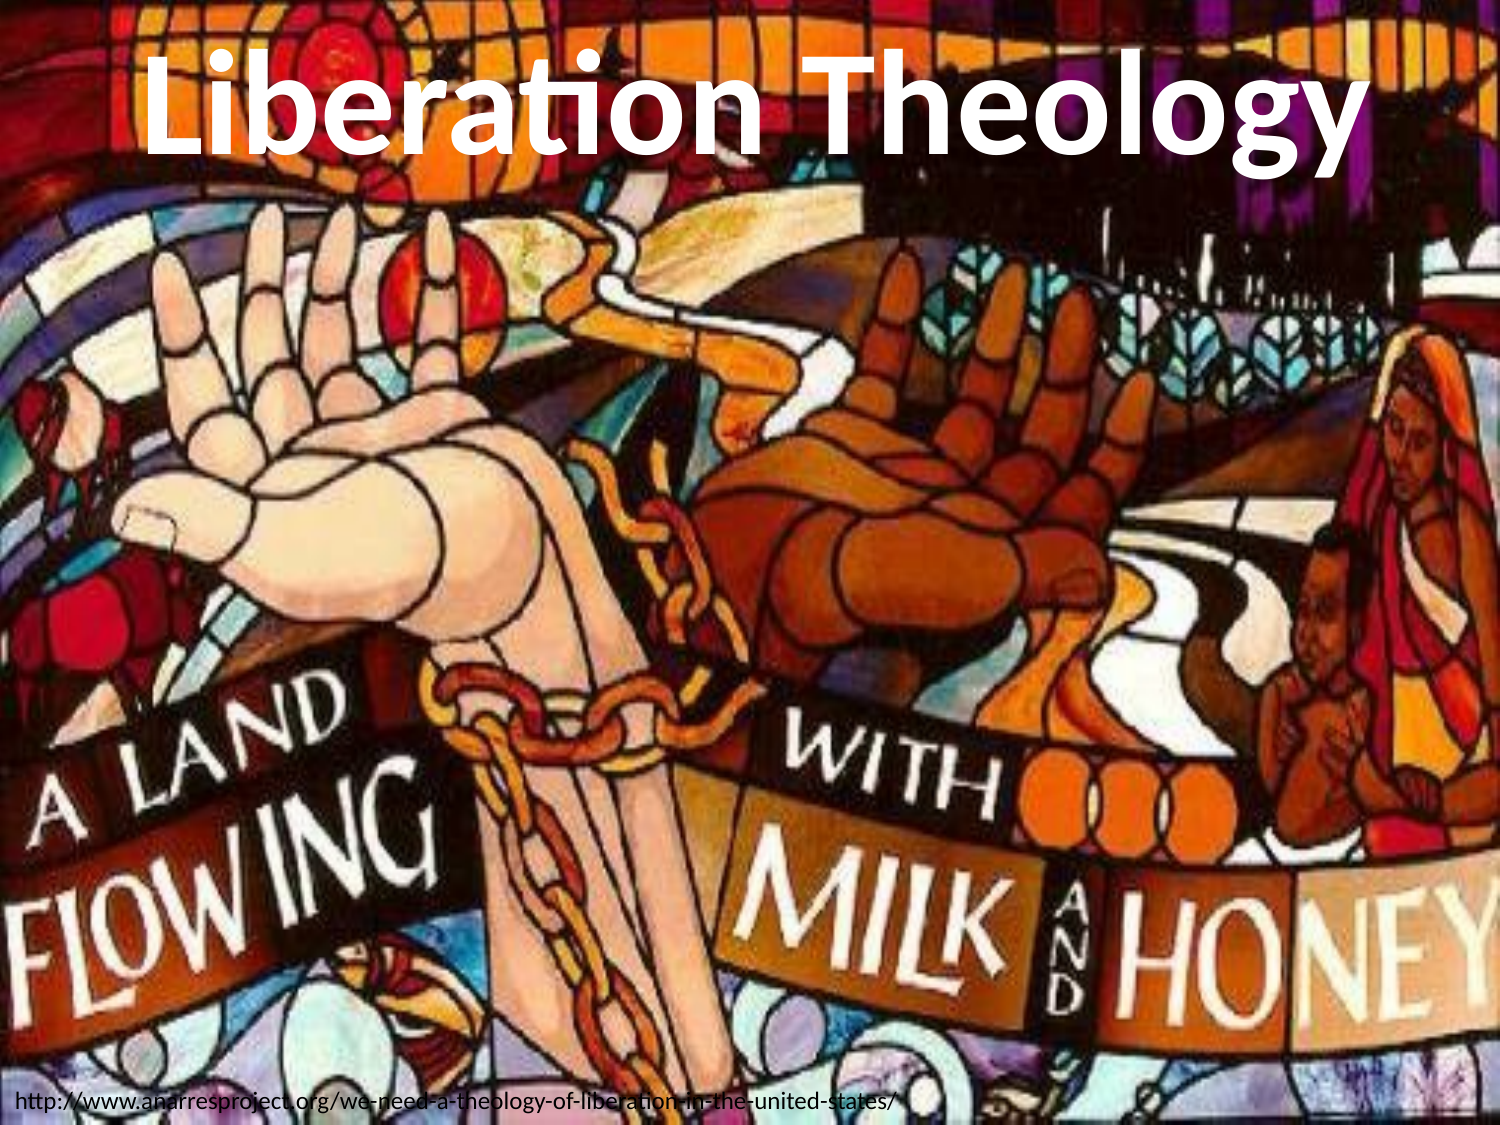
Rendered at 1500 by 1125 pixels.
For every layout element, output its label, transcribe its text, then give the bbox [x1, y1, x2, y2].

picture [0, 188, 1500, 1125]
title Liberation Theology [0, 1, 1500, 188]
text_box http://www.anarresproject.org/we-need-a-theology-of-liberation-in-the-united-states/ [0, 1077, 1475, 1122]
